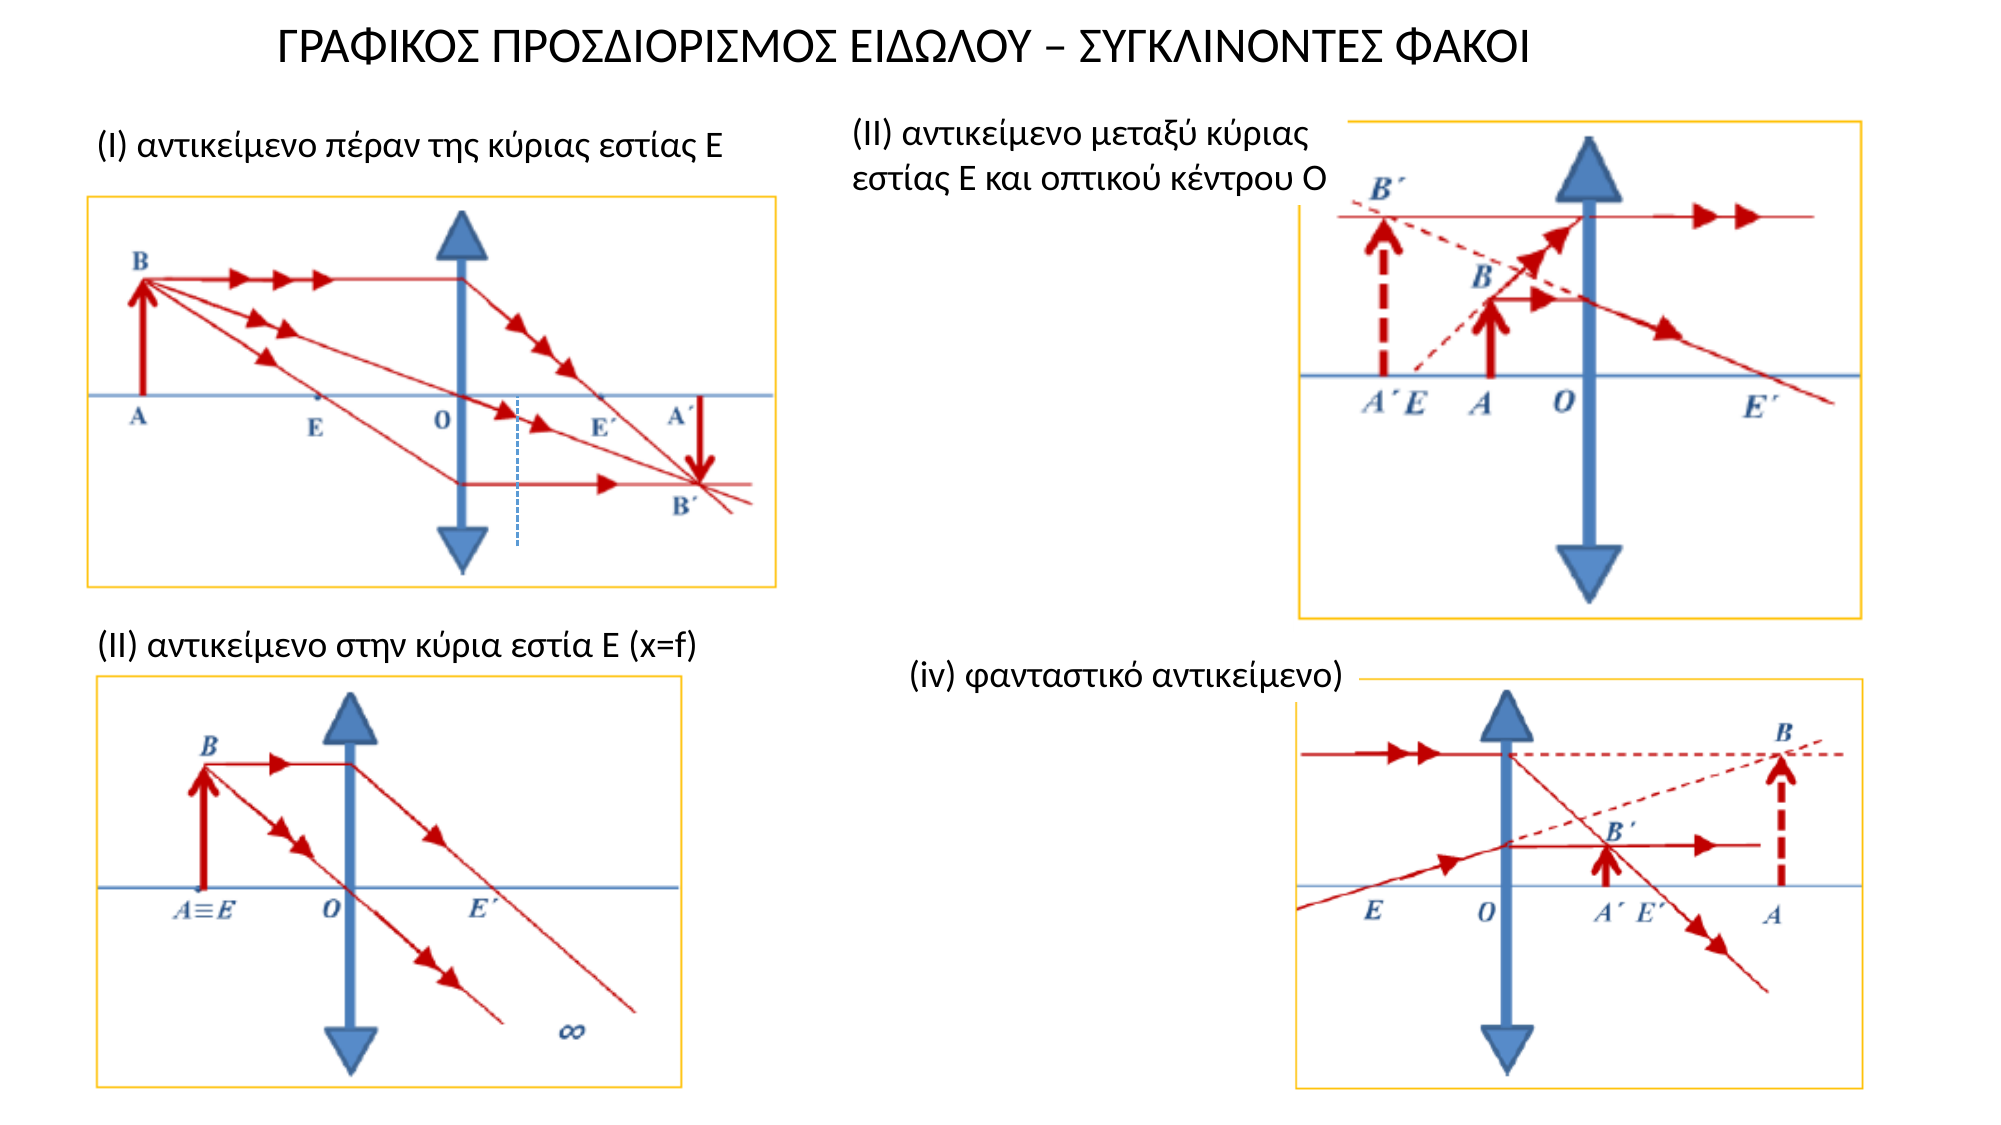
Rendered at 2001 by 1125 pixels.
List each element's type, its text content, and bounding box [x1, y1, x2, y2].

text_box ΓΡΑΦΙΚΟΣ ΠΡΟΣΔΙΟΡΙΣΜΟΣ ΕΙΔΩΛΟΥ – ΣΥΓΚΛΙΝΟΝΤΕΣ ΦΑΚΟΙ [262, 4, 1558, 80]
picture [76, 186, 791, 593]
picture [1292, 112, 1870, 632]
picture [87, 672, 692, 1096]
picture [1289, 667, 1870, 1094]
text_box (iv) φανταστικό αντικείμενο) [893, 642, 1359, 702]
text_box (ΙΙ) αντικείμενο μεταξύ κύριας εστίας Ε και οπτικού κέντρου Ο [836, 100, 1348, 205]
text_box (Ι) αντικείμενο πέραν της κύριας εστίας Ε [81, 112, 740, 173]
text_box (ΙΙ) αντικείμενο στην κύρια εστία Ε (x=f) [82, 612, 713, 672]
